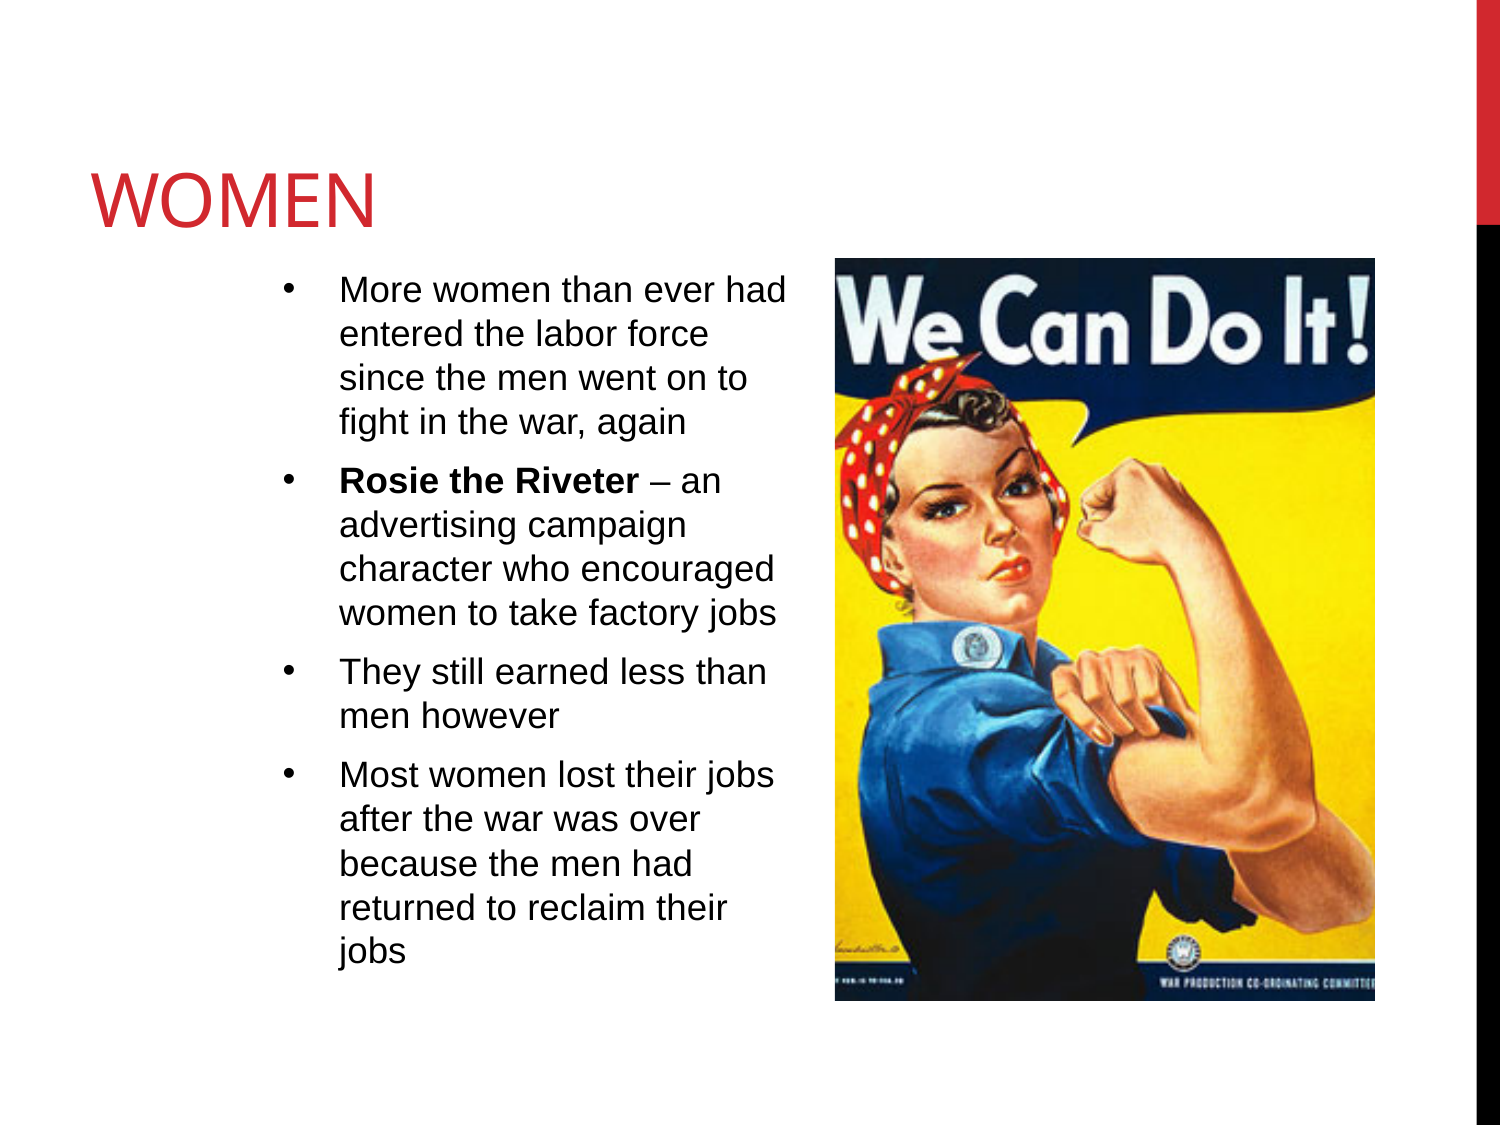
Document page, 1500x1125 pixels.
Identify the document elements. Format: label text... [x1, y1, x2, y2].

title Women [75, 25, 1025, 250]
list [834, 257, 1376, 1002]
list More women than ever had entered the labor force since the men went on to fight in the war, again Rosie the Riveter – an advertising campaign character who encouraged women to take factory jobs They still earned less than men however Most women lost their jobs after the war was over because the men had returned to reclaim their jobs [267, 258, 808, 1001]
